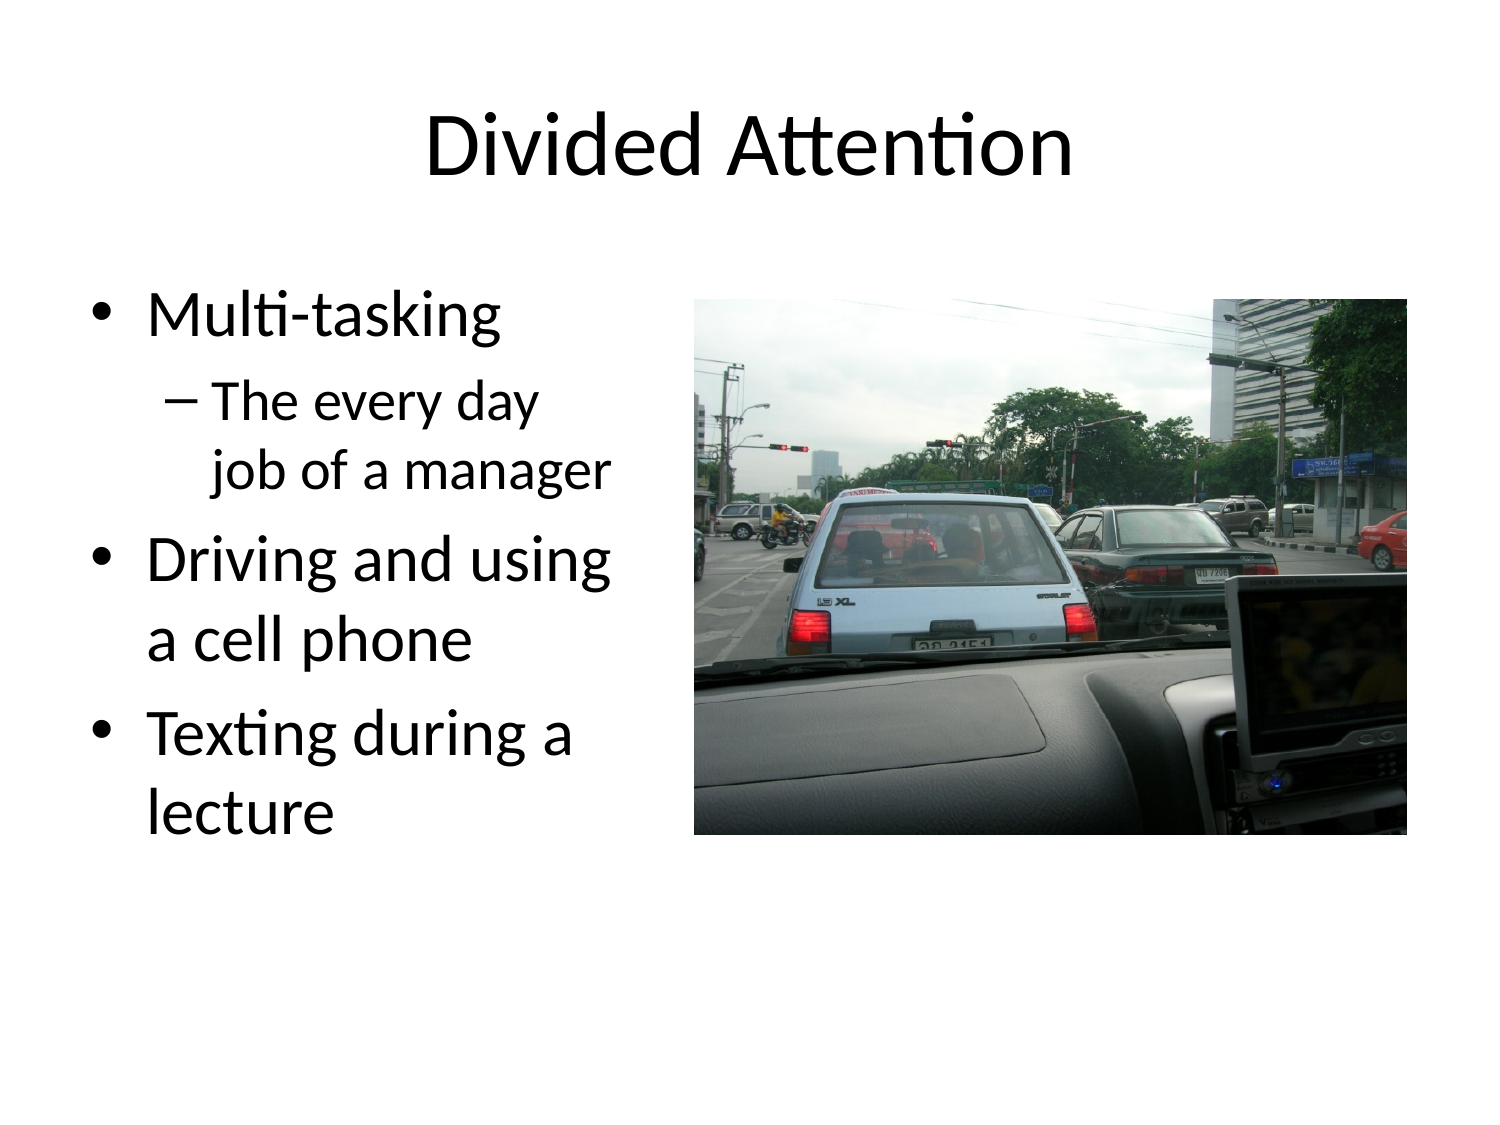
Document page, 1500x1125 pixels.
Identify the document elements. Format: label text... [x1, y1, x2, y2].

title Divided Attention [75, 45, 1425, 233]
picture [694, 299, 1408, 835]
list Multi-tasking The every day job of a manager Driving and using a cell phone Texting during a lecture [75, 262, 638, 1005]
